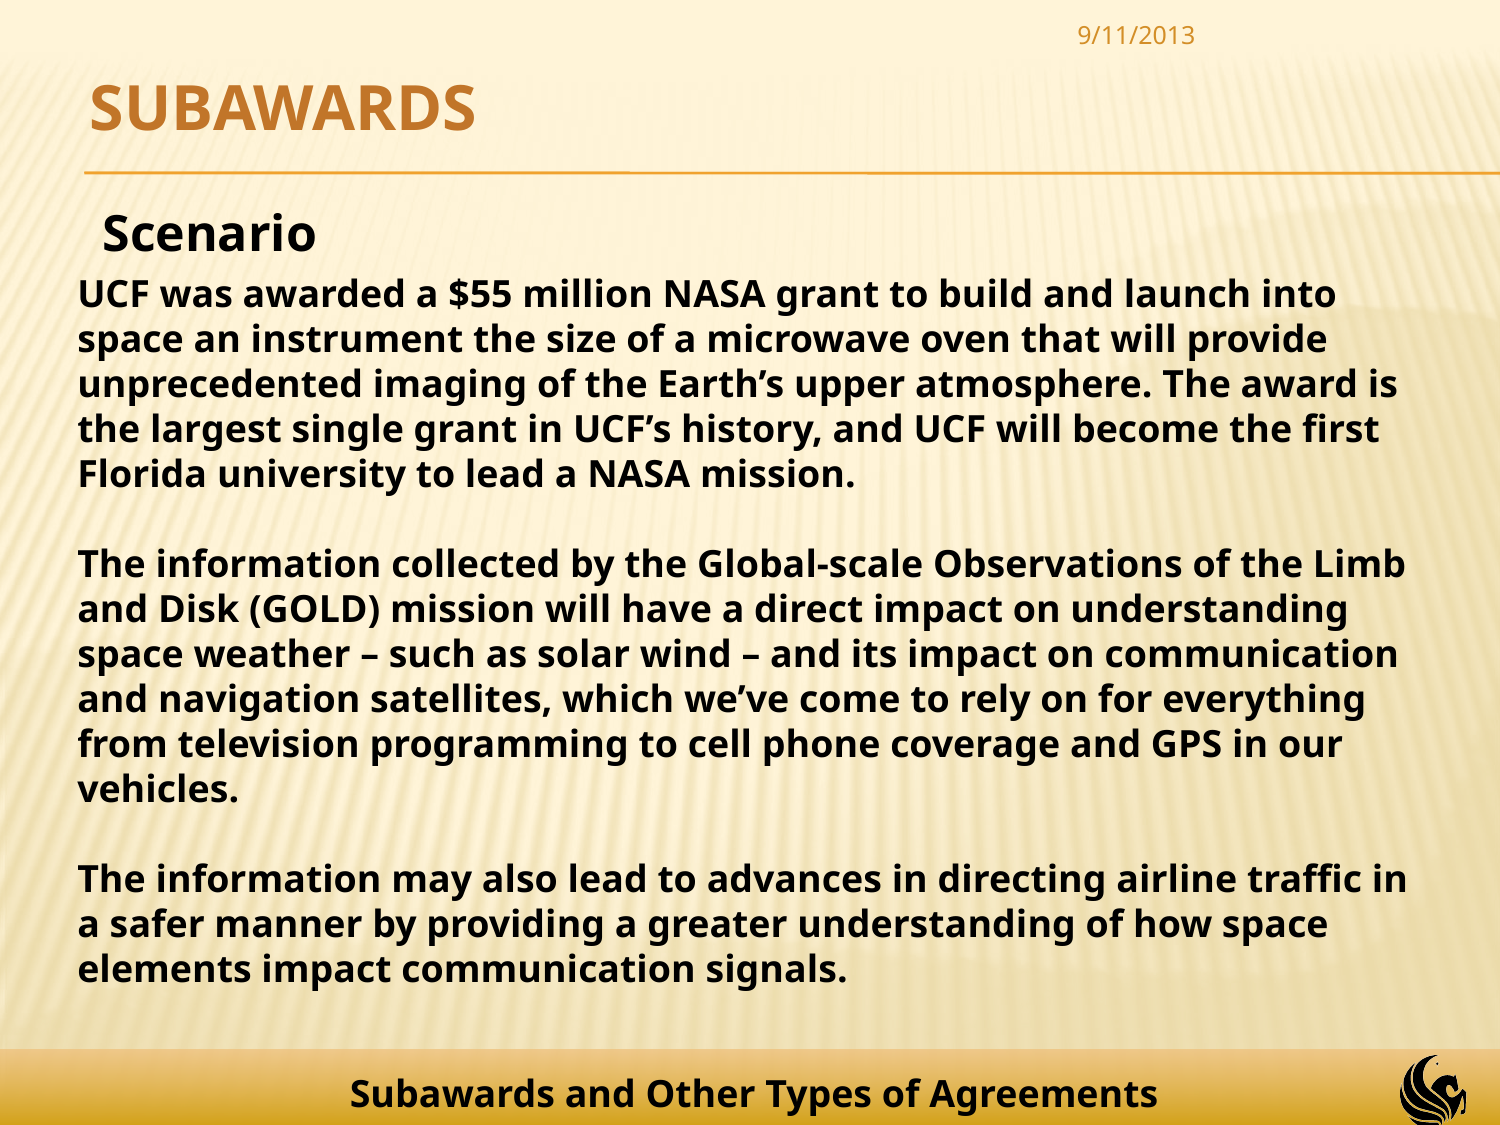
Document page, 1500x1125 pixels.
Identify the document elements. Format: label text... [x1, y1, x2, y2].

text_box Subawards [75, 45, 1400, 150]
text_box Subawards and Other Types of Agreements [23, 1062, 1486, 1123]
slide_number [1062, 12, 1475, 60]
text_box UCF was awarded a $55 million NASA grant to build and launch into space an instrument the size of a microwave oven that will provide unprecedented imaging of the Earth’s upper atmosphere. The award is the largest single grant in UCF’s history, and UCF will become the first Florida university to lead a NASA mission. The information collected by the Global-scale Observations of the Limb and Disk (GOLD) mission will have a direct impact on understanding space weather – such as solar wind – and its impact on communication and navigation satellites, which we’ve come to rely on for everything from television programming to cell phone coverage and GPS in our vehicles. The information may also lead to advances in directing airline traffic in a safer manner by providing a greater understanding of how space elements impact communication signals. [62, 262, 1450, 998]
text_box Scenario [87, 193, 1463, 932]
